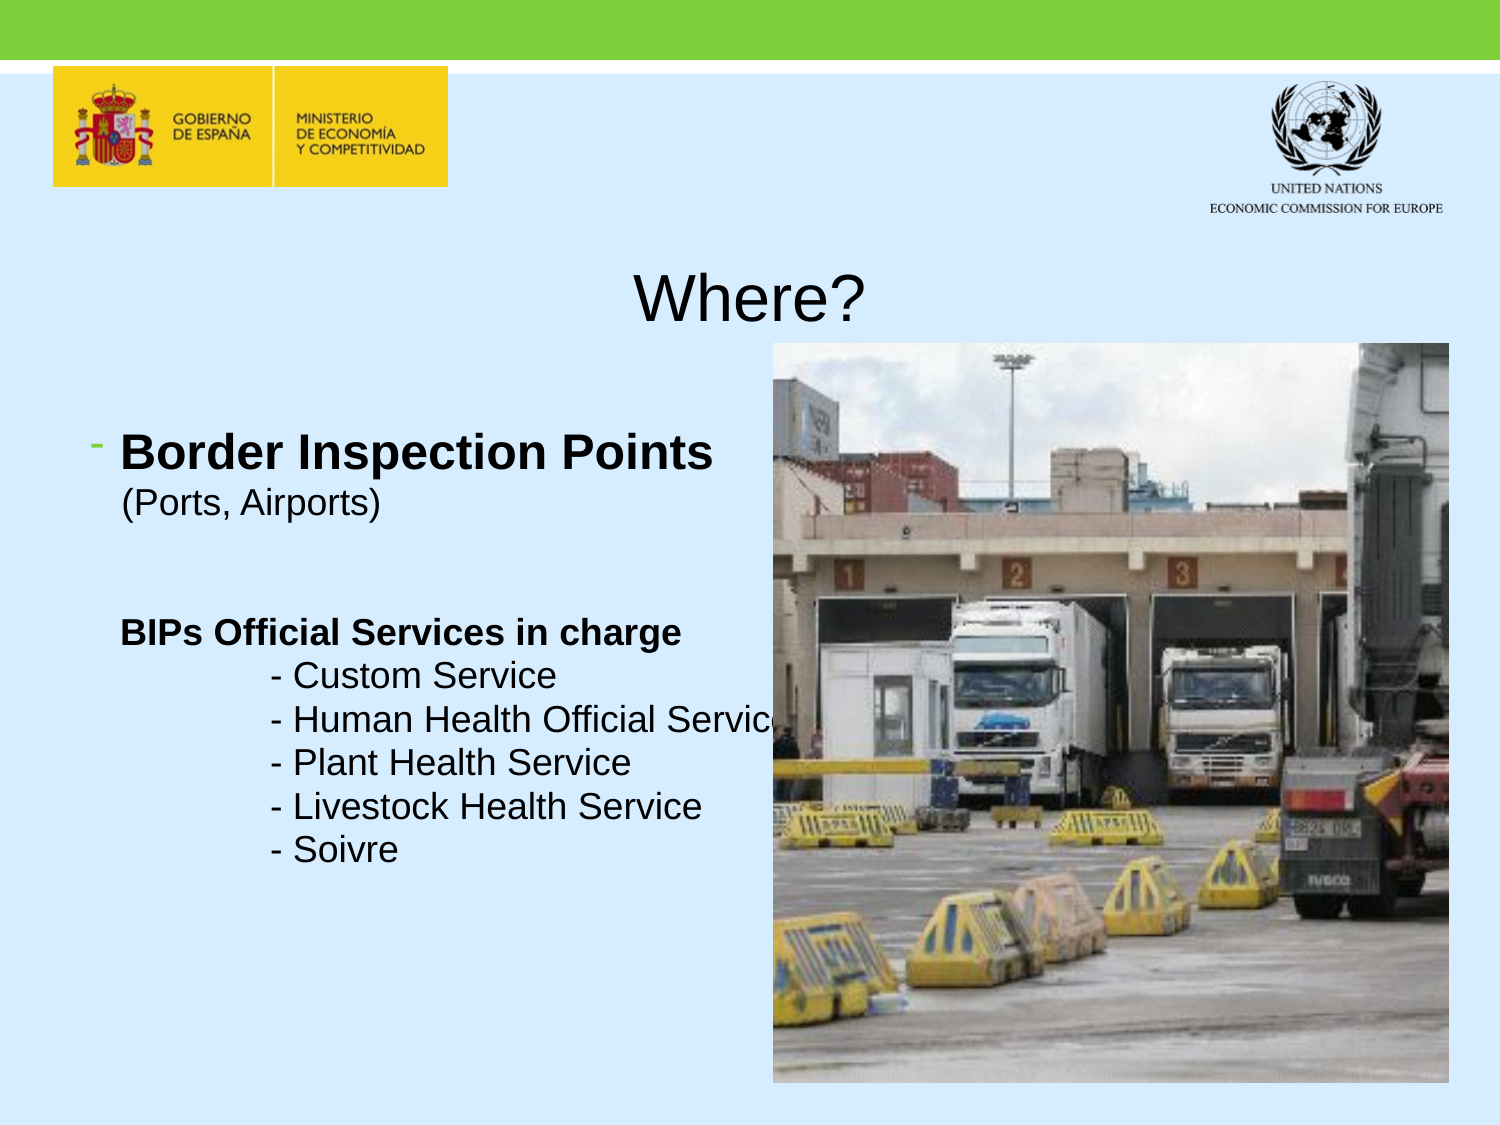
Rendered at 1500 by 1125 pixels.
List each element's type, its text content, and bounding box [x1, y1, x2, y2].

picture [773, 342, 1449, 1083]
picture [1209, 80, 1443, 213]
picture [52, 65, 448, 187]
list Where? Border Inspection Points (Ports, Airports) BIPs Official Services in charge - Custom Service - Human Health Official Service - Plant Health Service - Livestock Health Service - Soivre [74, 262, 1426, 1071]
text_box [10, 0, 386, 297]
text_box [622, 432, 770, 693]
